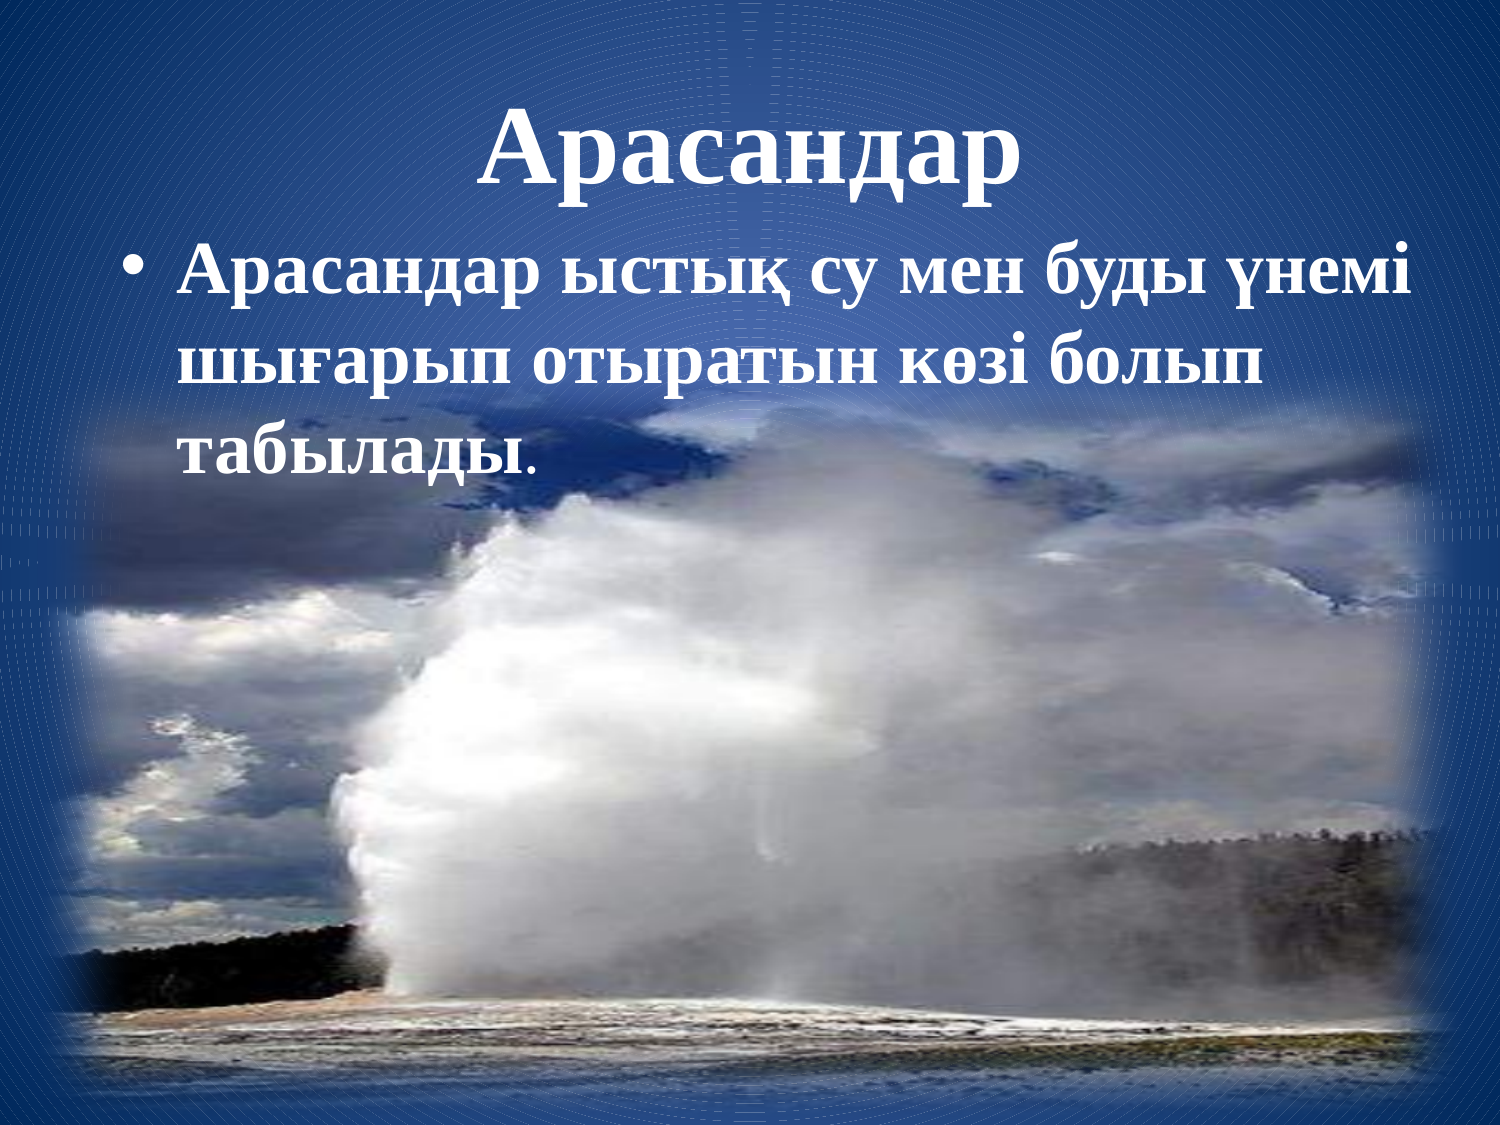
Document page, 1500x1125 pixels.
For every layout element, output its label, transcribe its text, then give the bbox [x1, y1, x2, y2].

picture [34, 362, 1469, 1125]
list Арасандар ыстық су мен буды үнемі шығарып отыратын көзі болып табылады. [105, 210, 1465, 361]
title Арасандар [75, 45, 1425, 233]
